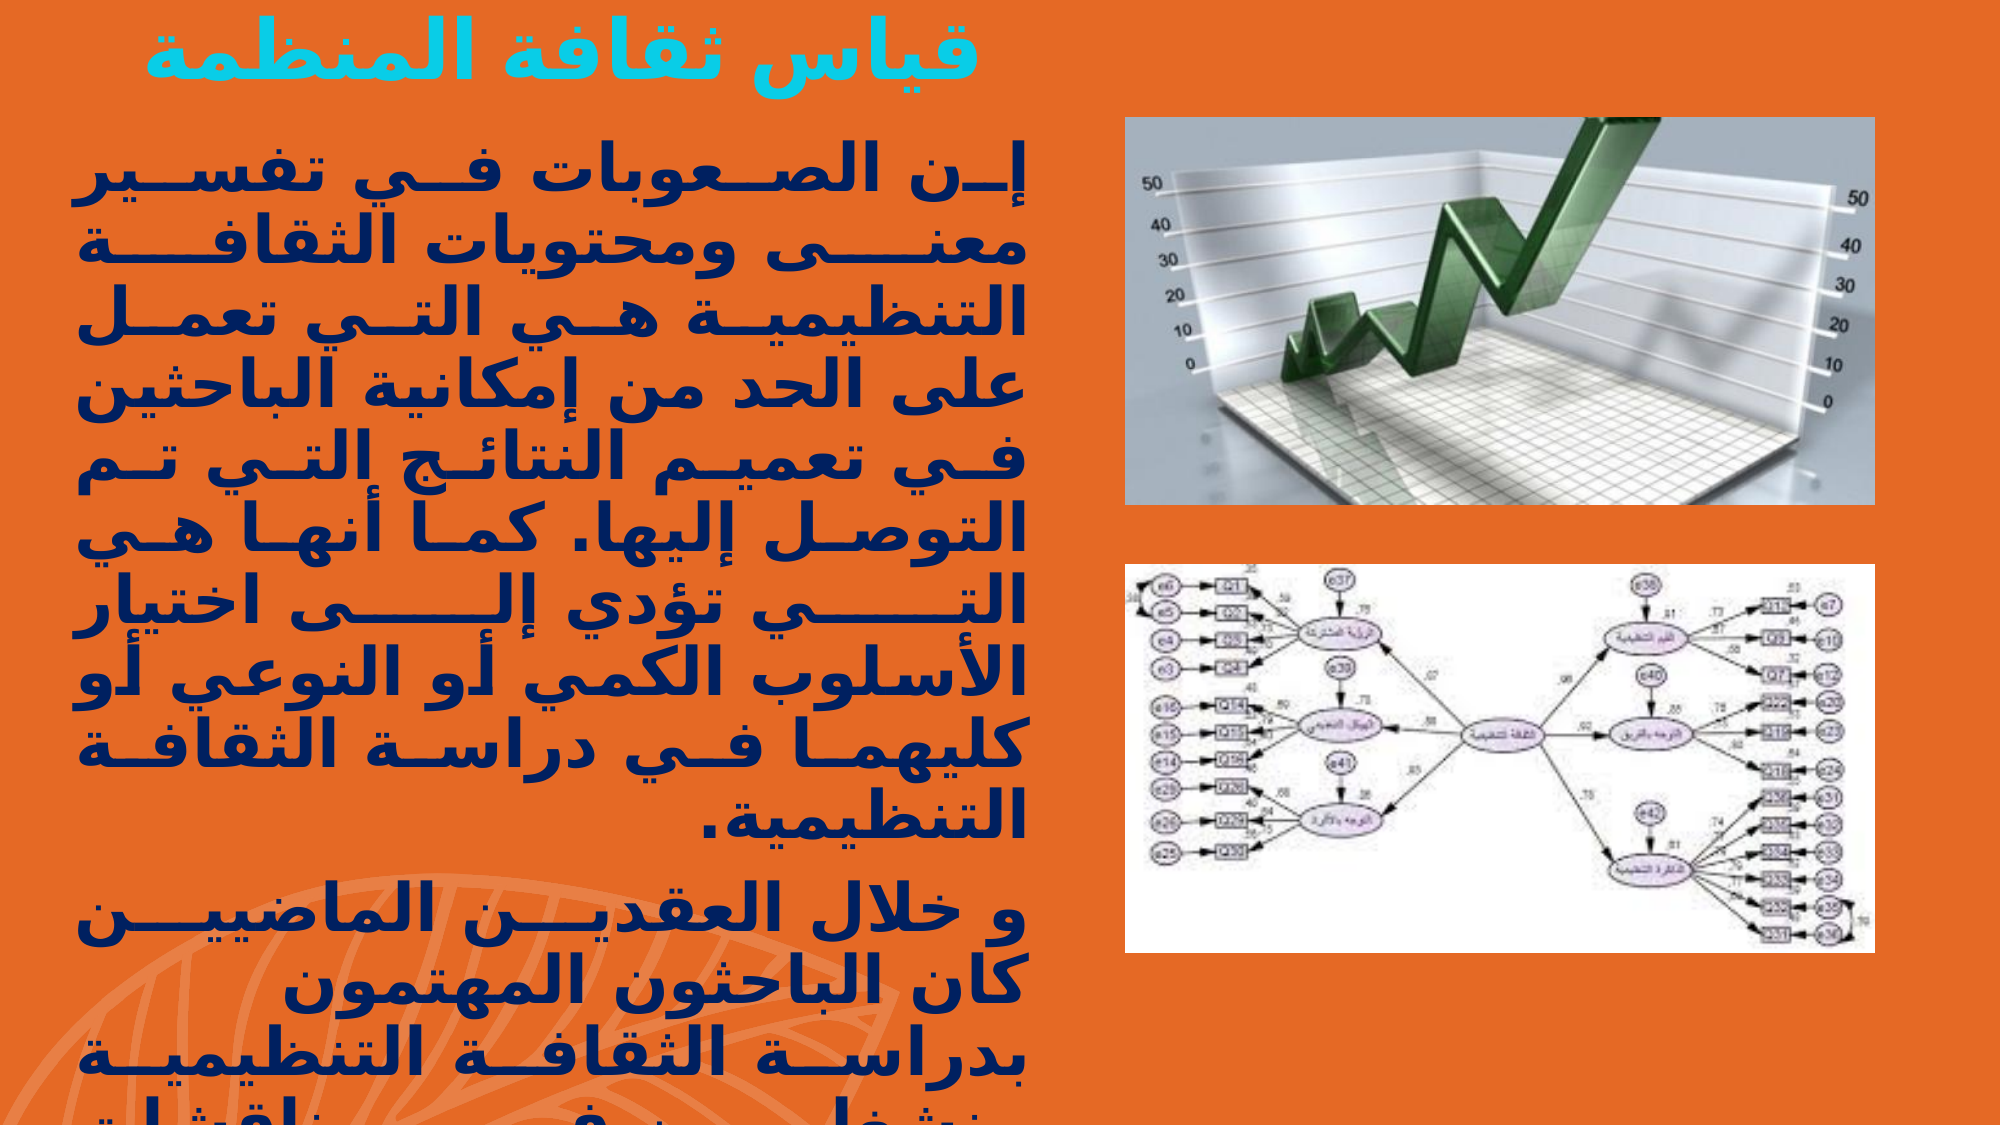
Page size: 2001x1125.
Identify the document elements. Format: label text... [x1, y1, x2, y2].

picture [1124, 117, 1875, 505]
list إن الصعوبات في تفسير معنى ومحتويات الثقافة التنظيمية هي التي تعمل على الحد من إمكانية الباحثين في تعميم النتائج التي تم التوصل إليها. كما أنها هي التي تؤدي إلى اختيار الأسلوب الكمي أو النوعي أو كليهما في دراسة الثقافة التنظيمية. و خلال العقدين الماضيين كان الباحثون المهتمون بدراسة الثقافة التنظيمية منشغلين في مناقشات مستفيضة حول طرق البحث التي يمكن تبنيها في هذا الموضوع. فيقع مفهوم الثقافة التنظيمية ضمن مجال السلوك التنظيمي، الذي يوصف باستخدامه للمدخل النوعي في البحث. [60, 126, 1046, 1057]
picture [0, 873, 902, 1125]
title قياس ثقافة المنظمة [125, 0, 1000, 120]
picture [1124, 564, 1875, 953]
